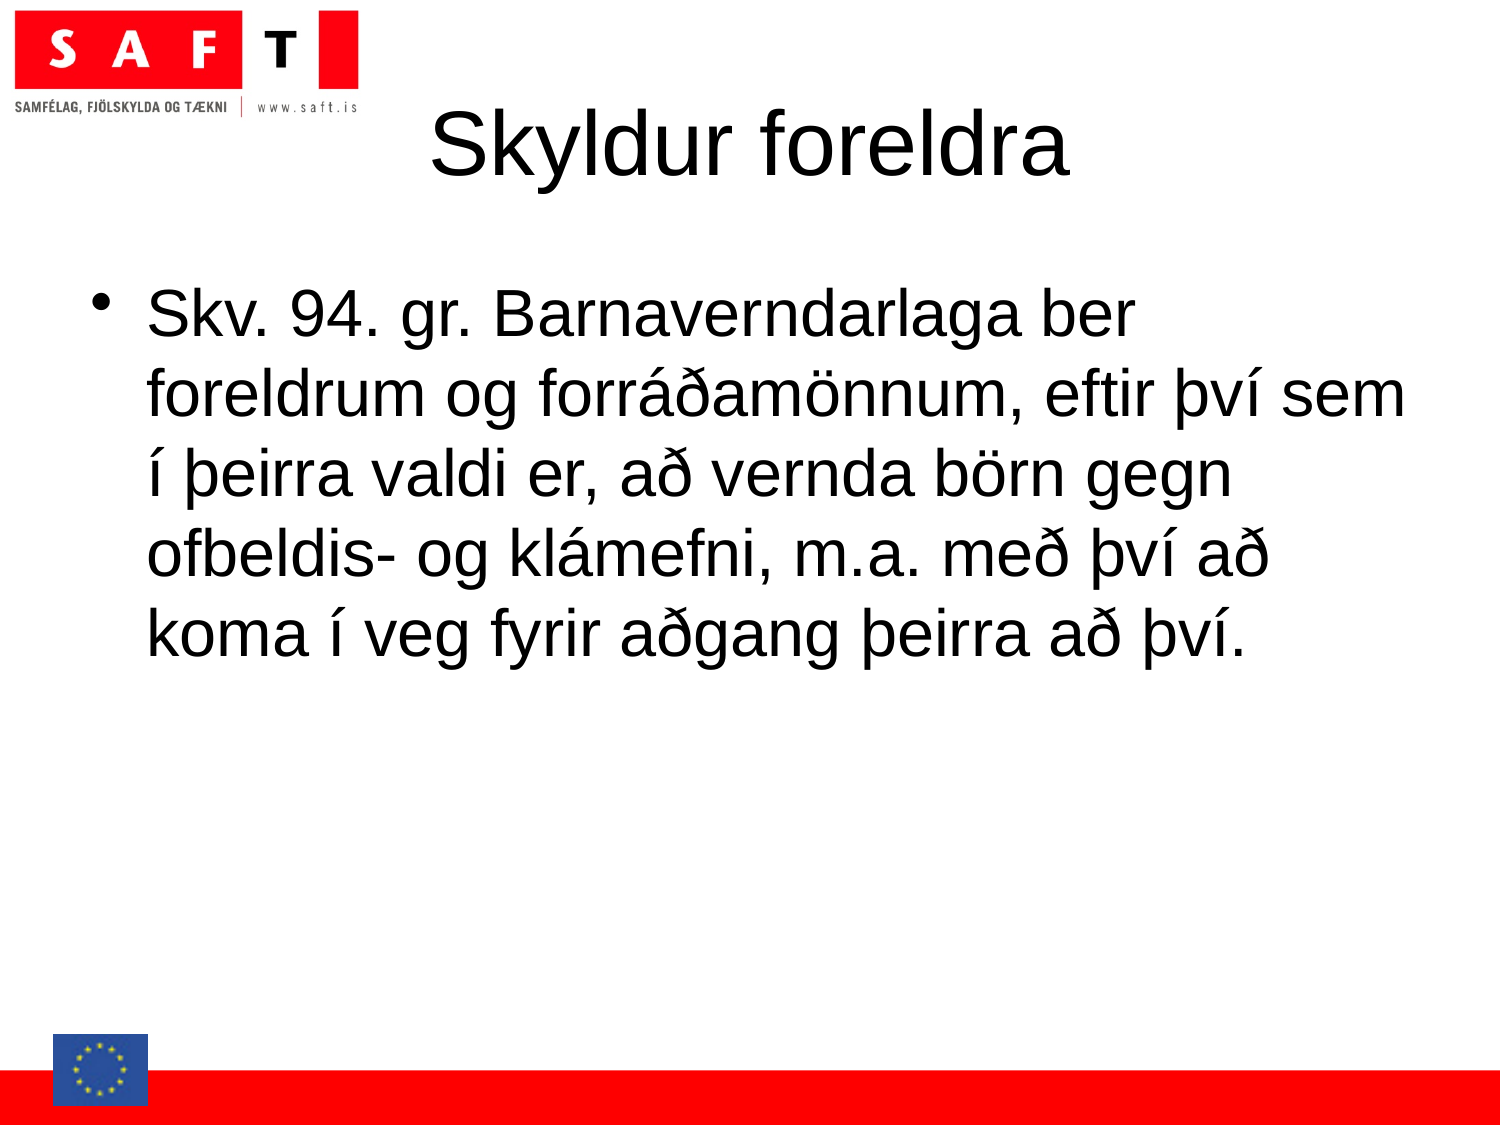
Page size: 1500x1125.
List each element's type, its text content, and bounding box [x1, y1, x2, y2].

picture [0, 0, 372, 124]
list Skv. 94. gr. Barnaverndarlaga ber foreldrum og forráðamönnum, eftir því sem í þeirra valdi er, að vernda börn gegn ofbeldis- og klámefni, m.a. með því að koma í veg fyrir aðgang þeirra að því. [75, 262, 1425, 1005]
picture [53, 1034, 148, 1106]
title Skyldur foreldra [75, 45, 1425, 233]
